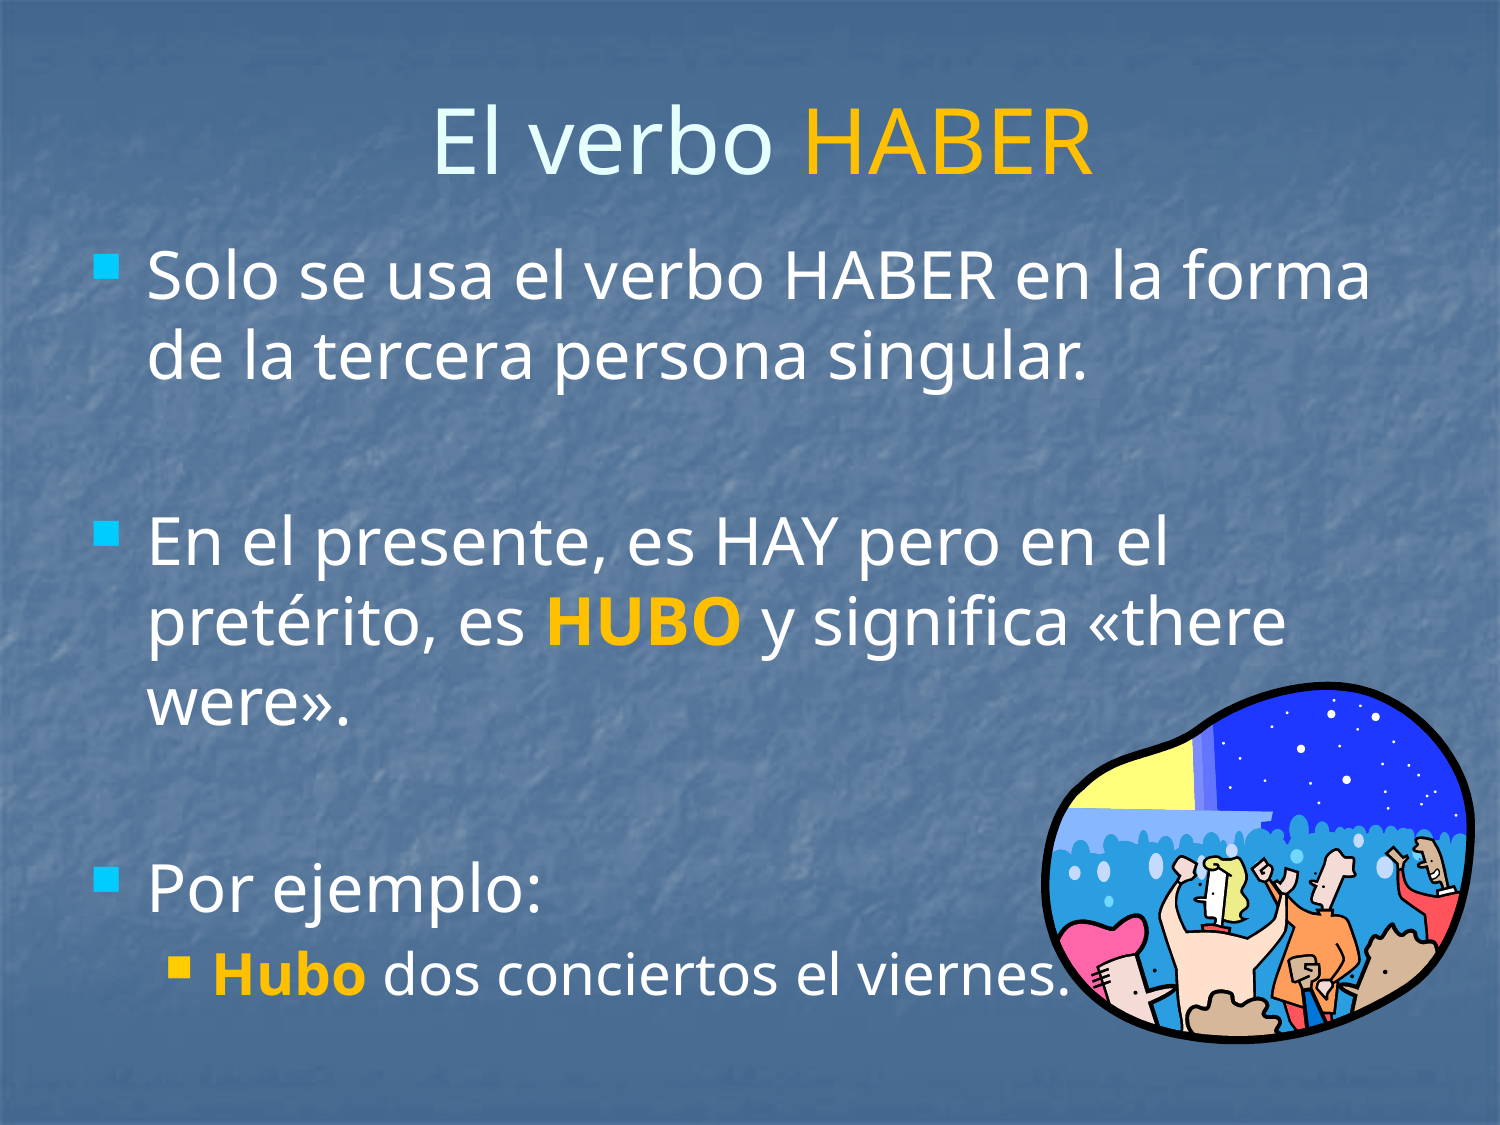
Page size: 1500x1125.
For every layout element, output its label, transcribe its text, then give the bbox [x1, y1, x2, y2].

list Solo se usa el verbo HABER en la forma de la tercera persona singular. En el presente, es HAY pero en el pretérito, es HUBO y significa «there were». Por ejemplo: Hubo dos conciertos el viernes. [74, 224, 1426, 1001]
picture [1037, 674, 1476, 1056]
title El verbo HABER [87, 24, 1438, 251]
